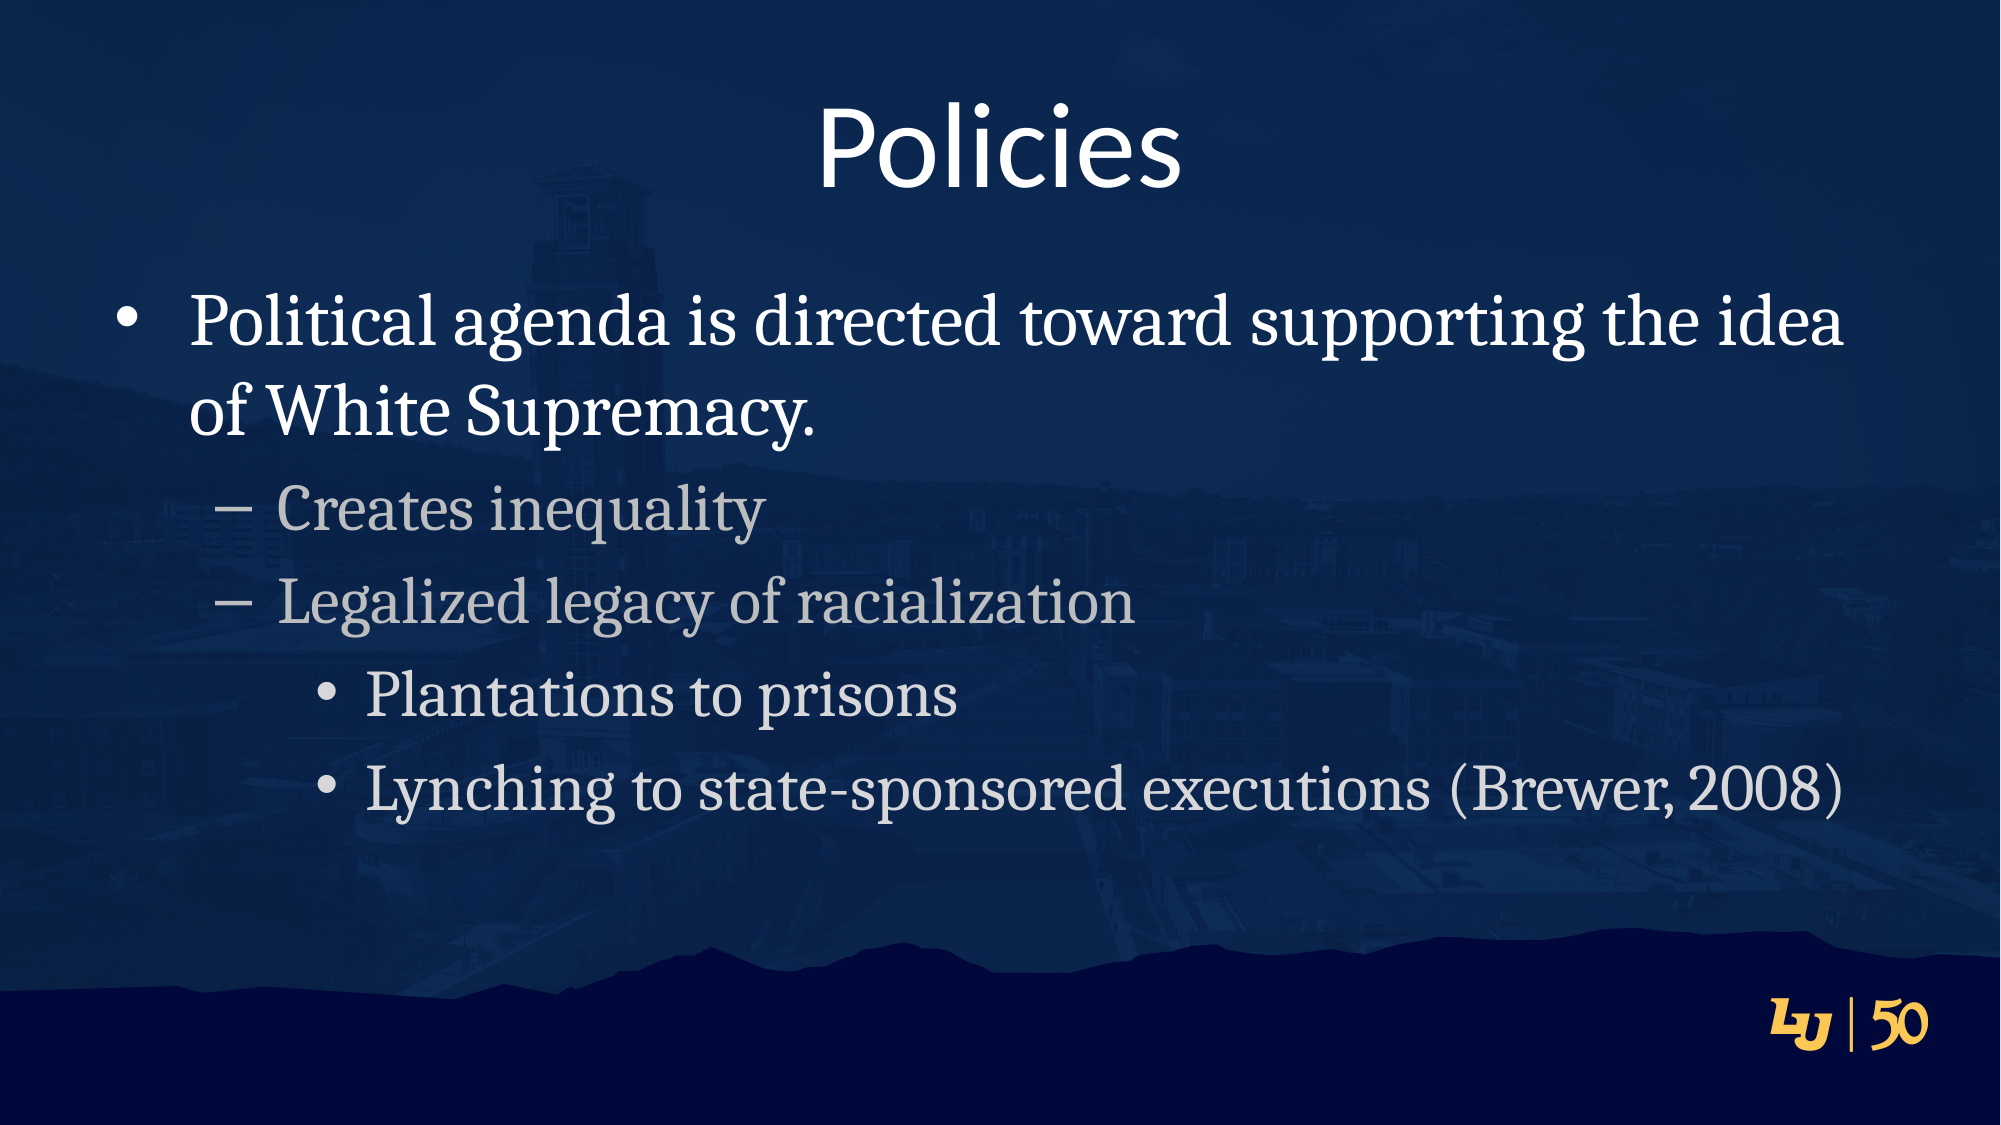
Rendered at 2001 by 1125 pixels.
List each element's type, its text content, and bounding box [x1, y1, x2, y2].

picture [0, 0, 2001, 1125]
title Policies [99, 45, 1900, 233]
list Political agenda is directed toward supporting the idea of White Supremacy. Creates inequality Legalized legacy of racialization Plantations to prisons Lynching to state-sponsored executions (Brewer, 2008) [99, 262, 1900, 1005]
